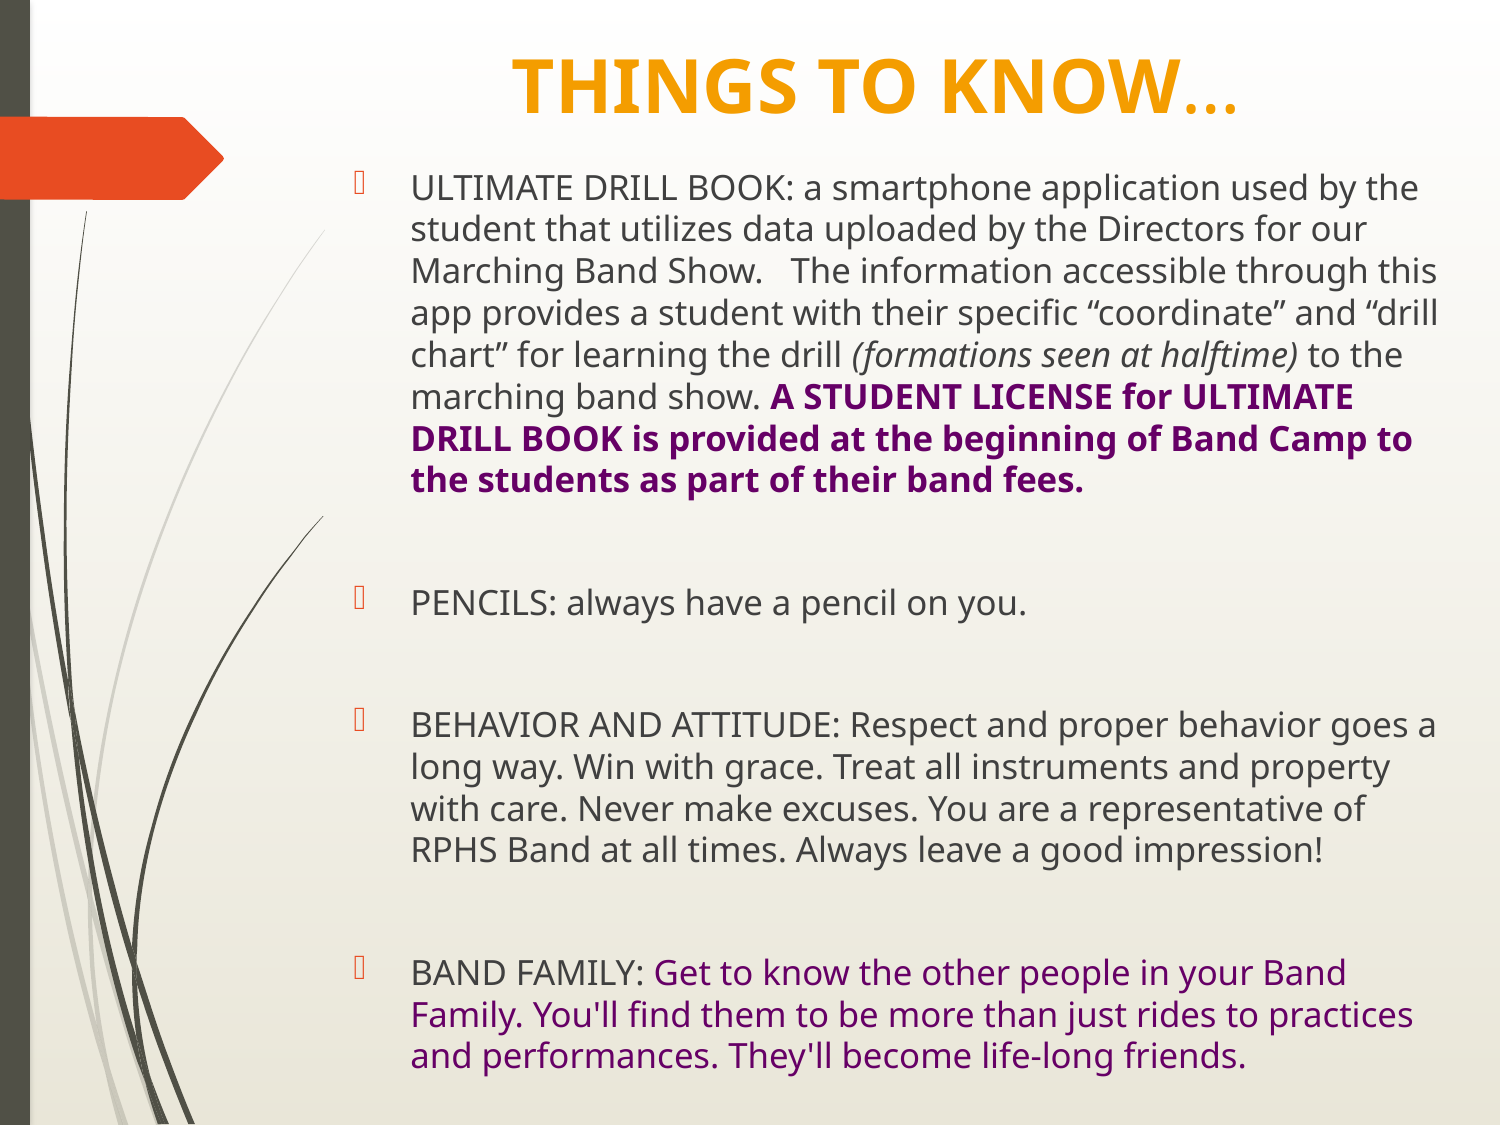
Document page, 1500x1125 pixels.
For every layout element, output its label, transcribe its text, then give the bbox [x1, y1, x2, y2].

list ULTIMATE DRILL BOOK: a smartphone application used by the student that utilizes data uploaded by the Directors for our Marching Band Show. The information accessible through this app provides a student with their specific “coordinate” and “drill chart” for learning the drill (formations seen at halftime) to the marching band show. A STUDENT LICENSE for ULTIMATE DRILL BOOK is provided at the beginning of Band Camp to the students as part of their band fees. PENCILS: always have a pencil on you. BEHAVIOR AND ATTITUDE: Respect and proper behavior goes a long way. Win with grace. Treat all instruments and property with care. Never make excuses. You are a representative of RPHS Band at all times. Always leave a good impression! BAND FAMILY: Get to know the other people in your Band Family. You'll find them to be more than just rides to practices and performances. They'll become life-long friends. [338, 157, 1466, 1100]
title THINGS TO KNOW… [496, 31, 1289, 139]
